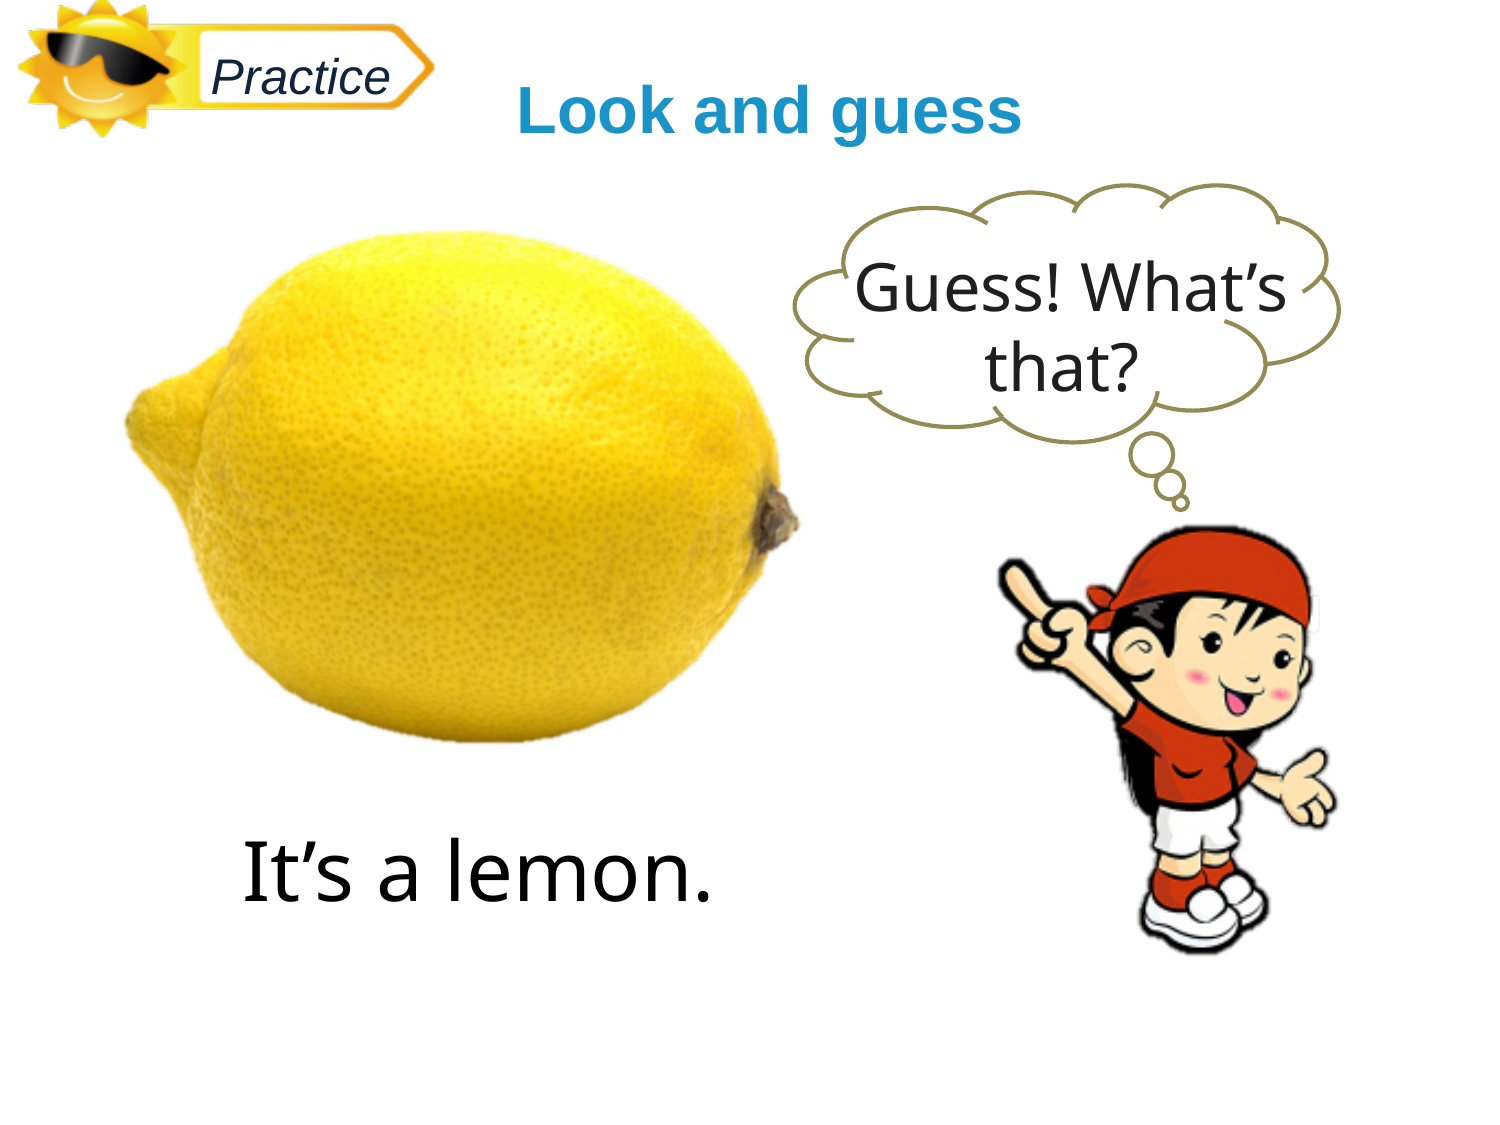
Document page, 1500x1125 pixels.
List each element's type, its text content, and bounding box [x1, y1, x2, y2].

text_box It’s a lemon. [88, 810, 870, 926]
text_box Look and guess [501, 68, 1152, 187]
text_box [794, 184, 1339, 442]
picture [17, 0, 435, 138]
picture [962, 520, 1379, 970]
picture [112, 197, 846, 777]
